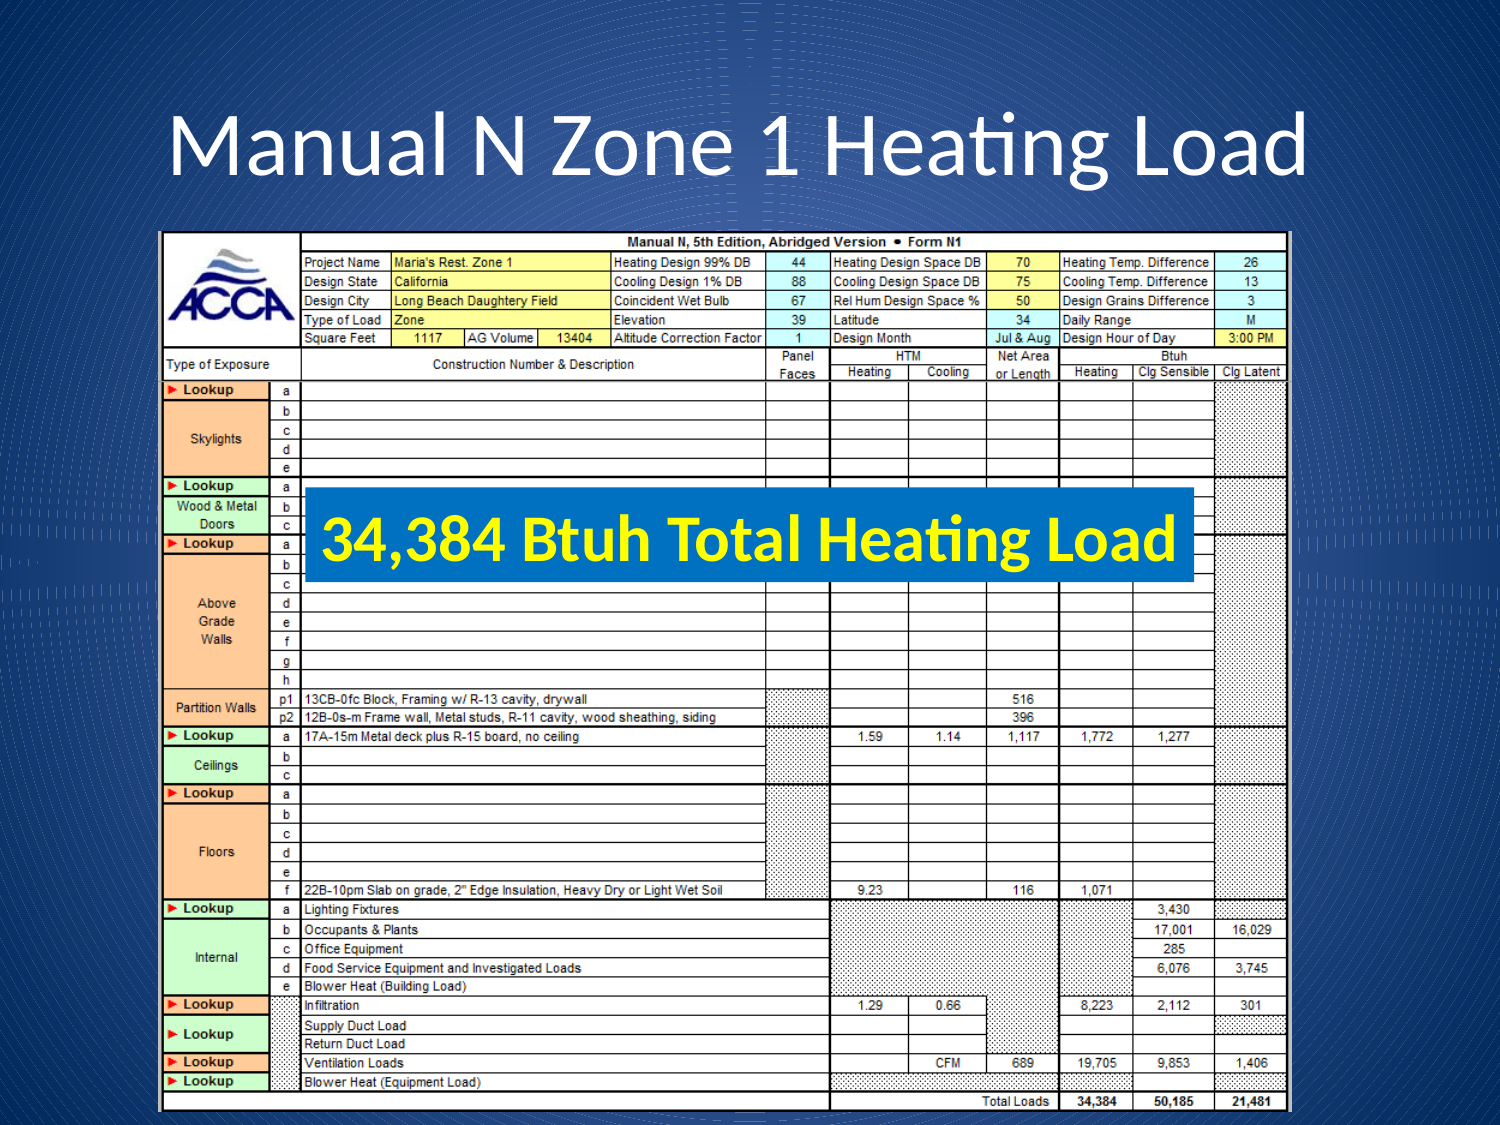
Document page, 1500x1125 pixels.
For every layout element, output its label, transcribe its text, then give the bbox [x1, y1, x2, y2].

picture [157, 231, 1292, 1112]
title Manual N Zone 1 Heating Load [75, 45, 1425, 233]
